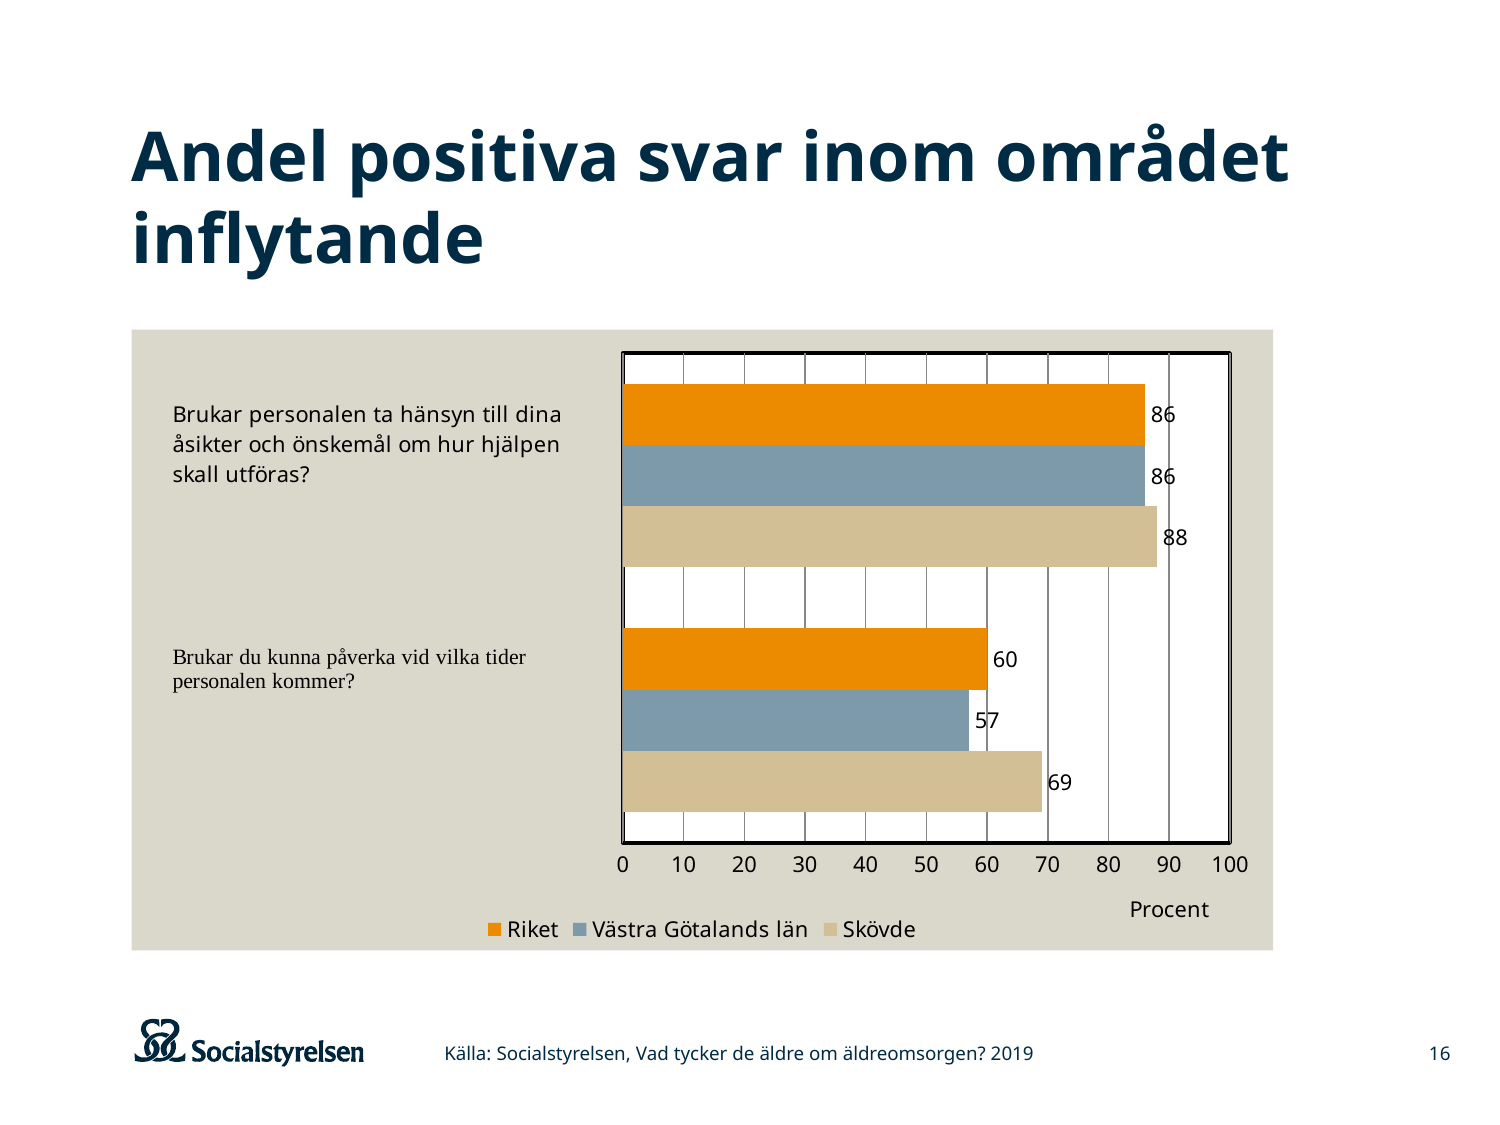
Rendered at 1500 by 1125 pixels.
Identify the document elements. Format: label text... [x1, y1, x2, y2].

title Andel positiva svar inom området inflytande [131, 112, 1395, 326]
footer Källa: Socialstyrelsen, Vad tycker de äldre om äldreomsorgen? 2019 [444, 1032, 1110, 1077]
slide_number 16 [1379, 1032, 1451, 1077]
chart [131, 329, 1274, 951]
